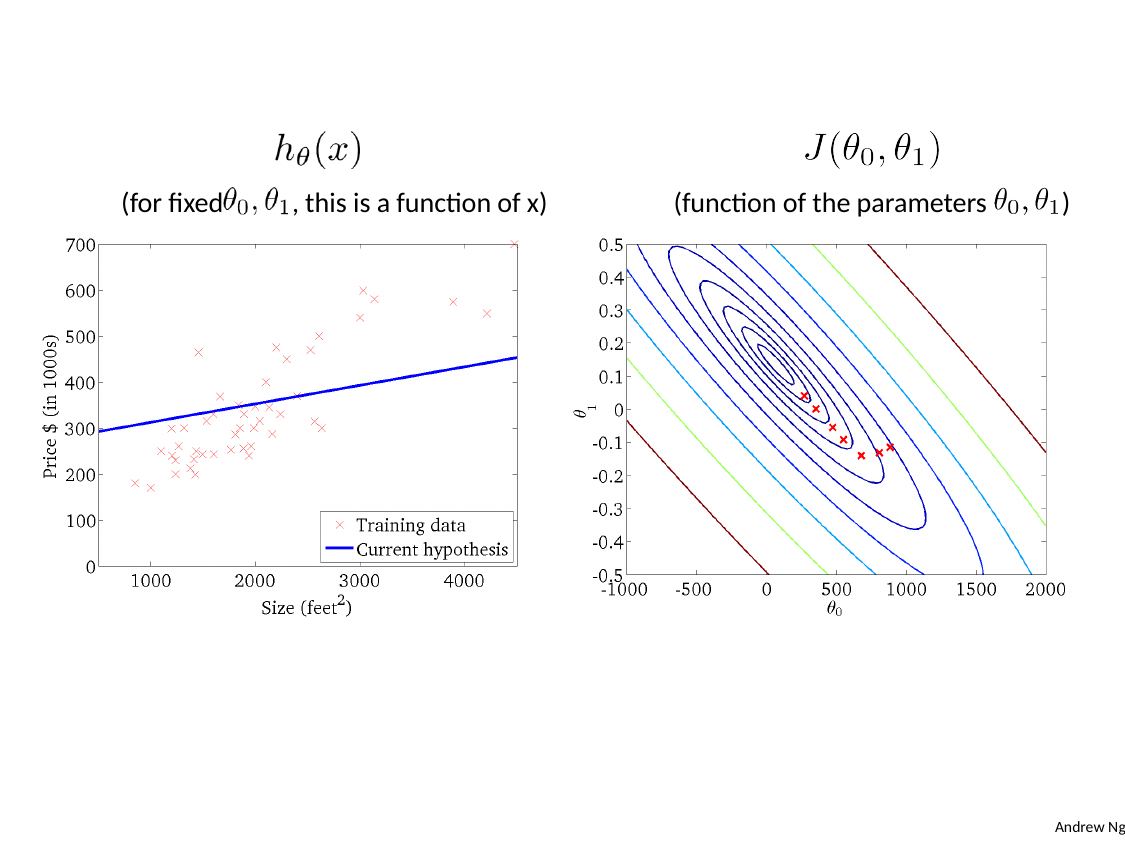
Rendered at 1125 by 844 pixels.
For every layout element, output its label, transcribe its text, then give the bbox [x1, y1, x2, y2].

text_box (for fixed , this is a function of x) [106, 176, 564, 212]
picture [805, 130, 939, 170]
picture [275, 130, 360, 170]
picture [27, 187, 1098, 619]
text_box (function of the parameters ) [658, 176, 1086, 212]
